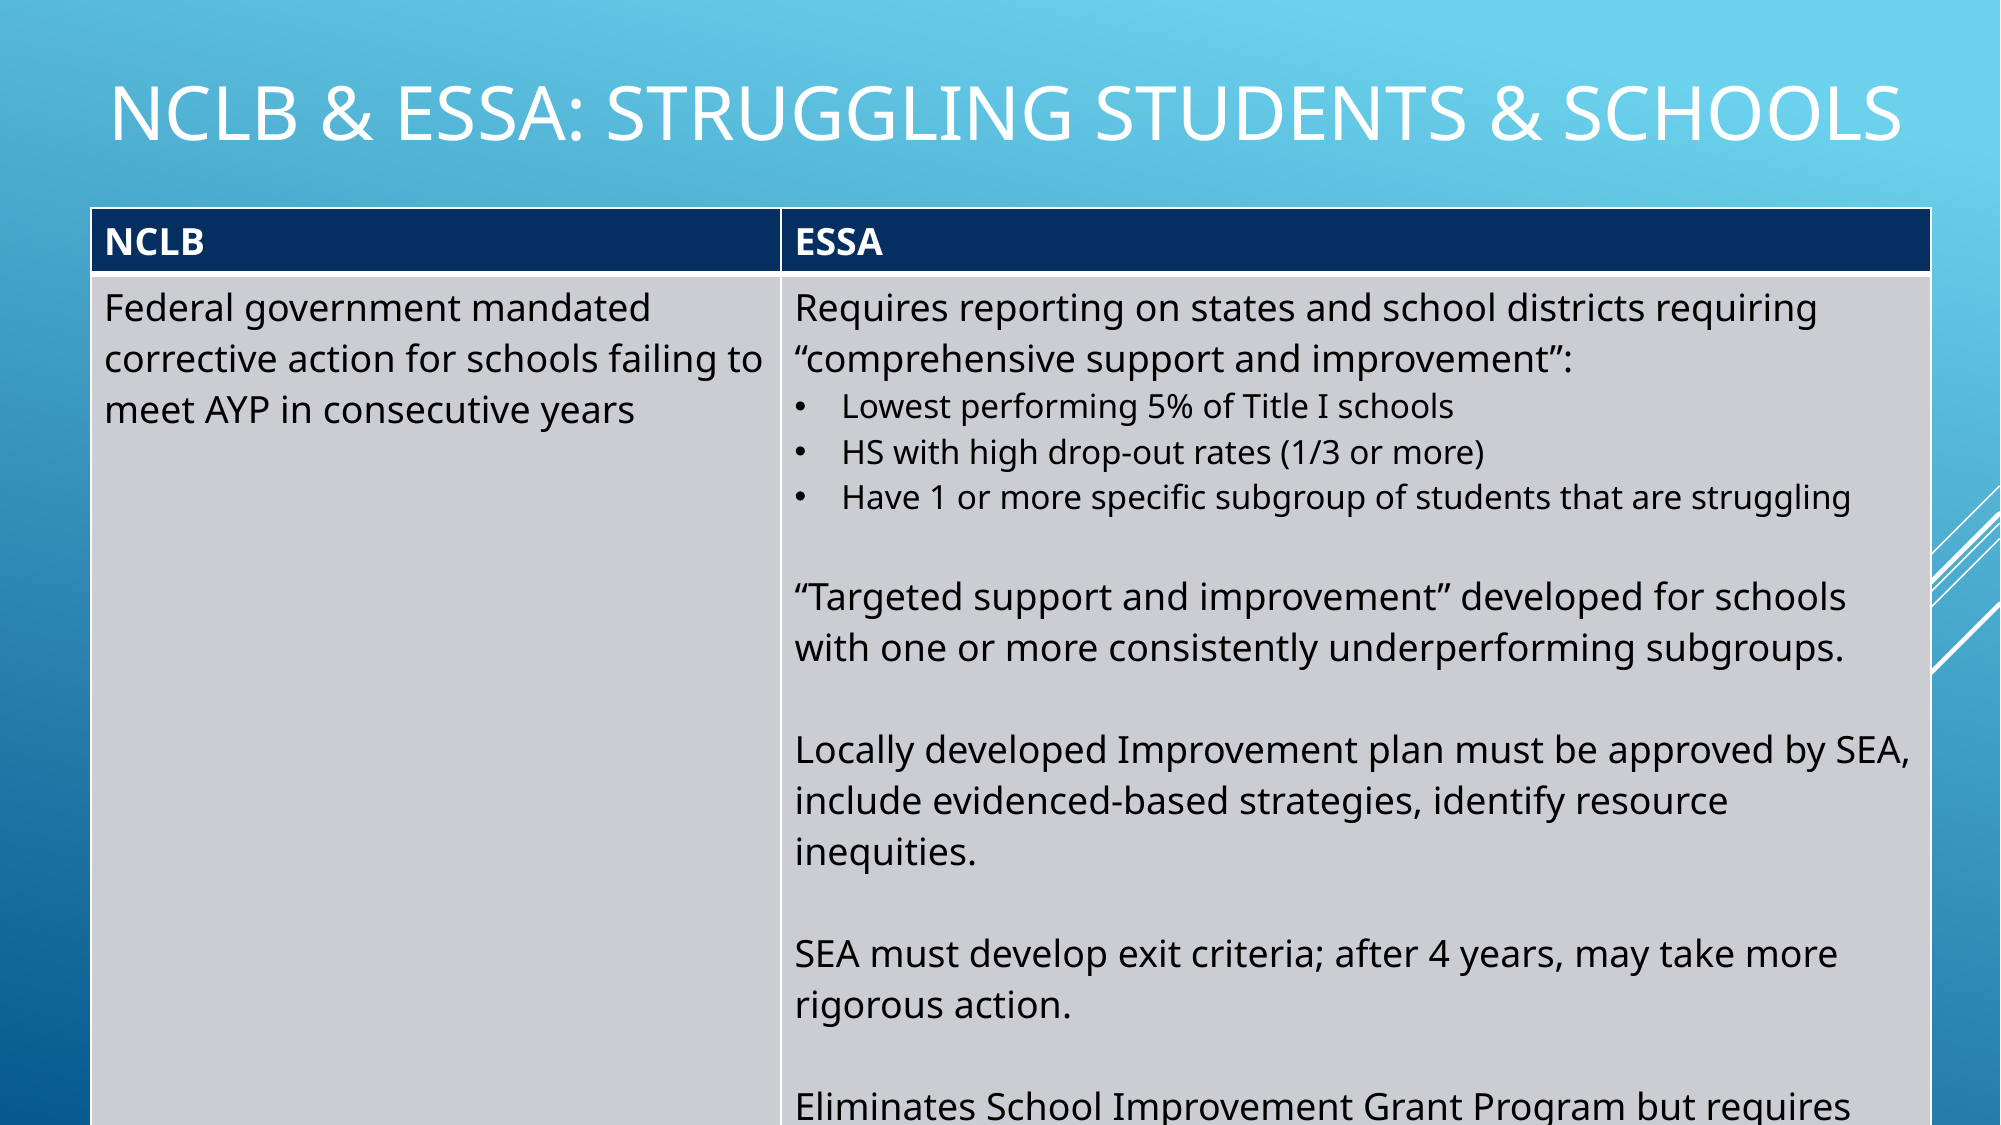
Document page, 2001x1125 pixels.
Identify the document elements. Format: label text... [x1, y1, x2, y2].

table_cell Federal government mandated corrective action for schools failing to meet AYP in consecutive years [92, 277, 780, 1125]
table_header NCLB [92, 209, 780, 271]
title NCLB & ESSA: Struggling Students & Schools [93, 57, 1934, 305]
table_header ESSA [782, 209, 1930, 271]
table_cell Requires reporting on states and school districts requiring “comprehensive support and improvement”: Lowest performing 5% of Title I schools HS with high drop-out rates (1/3 or more) Have 1 or more specific subgroup of students that are struggling “Targeted support and improvement” developed for schools with one or more consistently underperforming subgroups. Locally developed Improvement plan must be approved by SEA, include evidenced-based strategies, identify resource inequities. SEA must develop exit criteria; after 4 years, may take more rigorous action. Eliminates School Improvement Grant Program but requires state to reserve 7% of Title 1-A funds for school improvement [782, 277, 1930, 1125]
